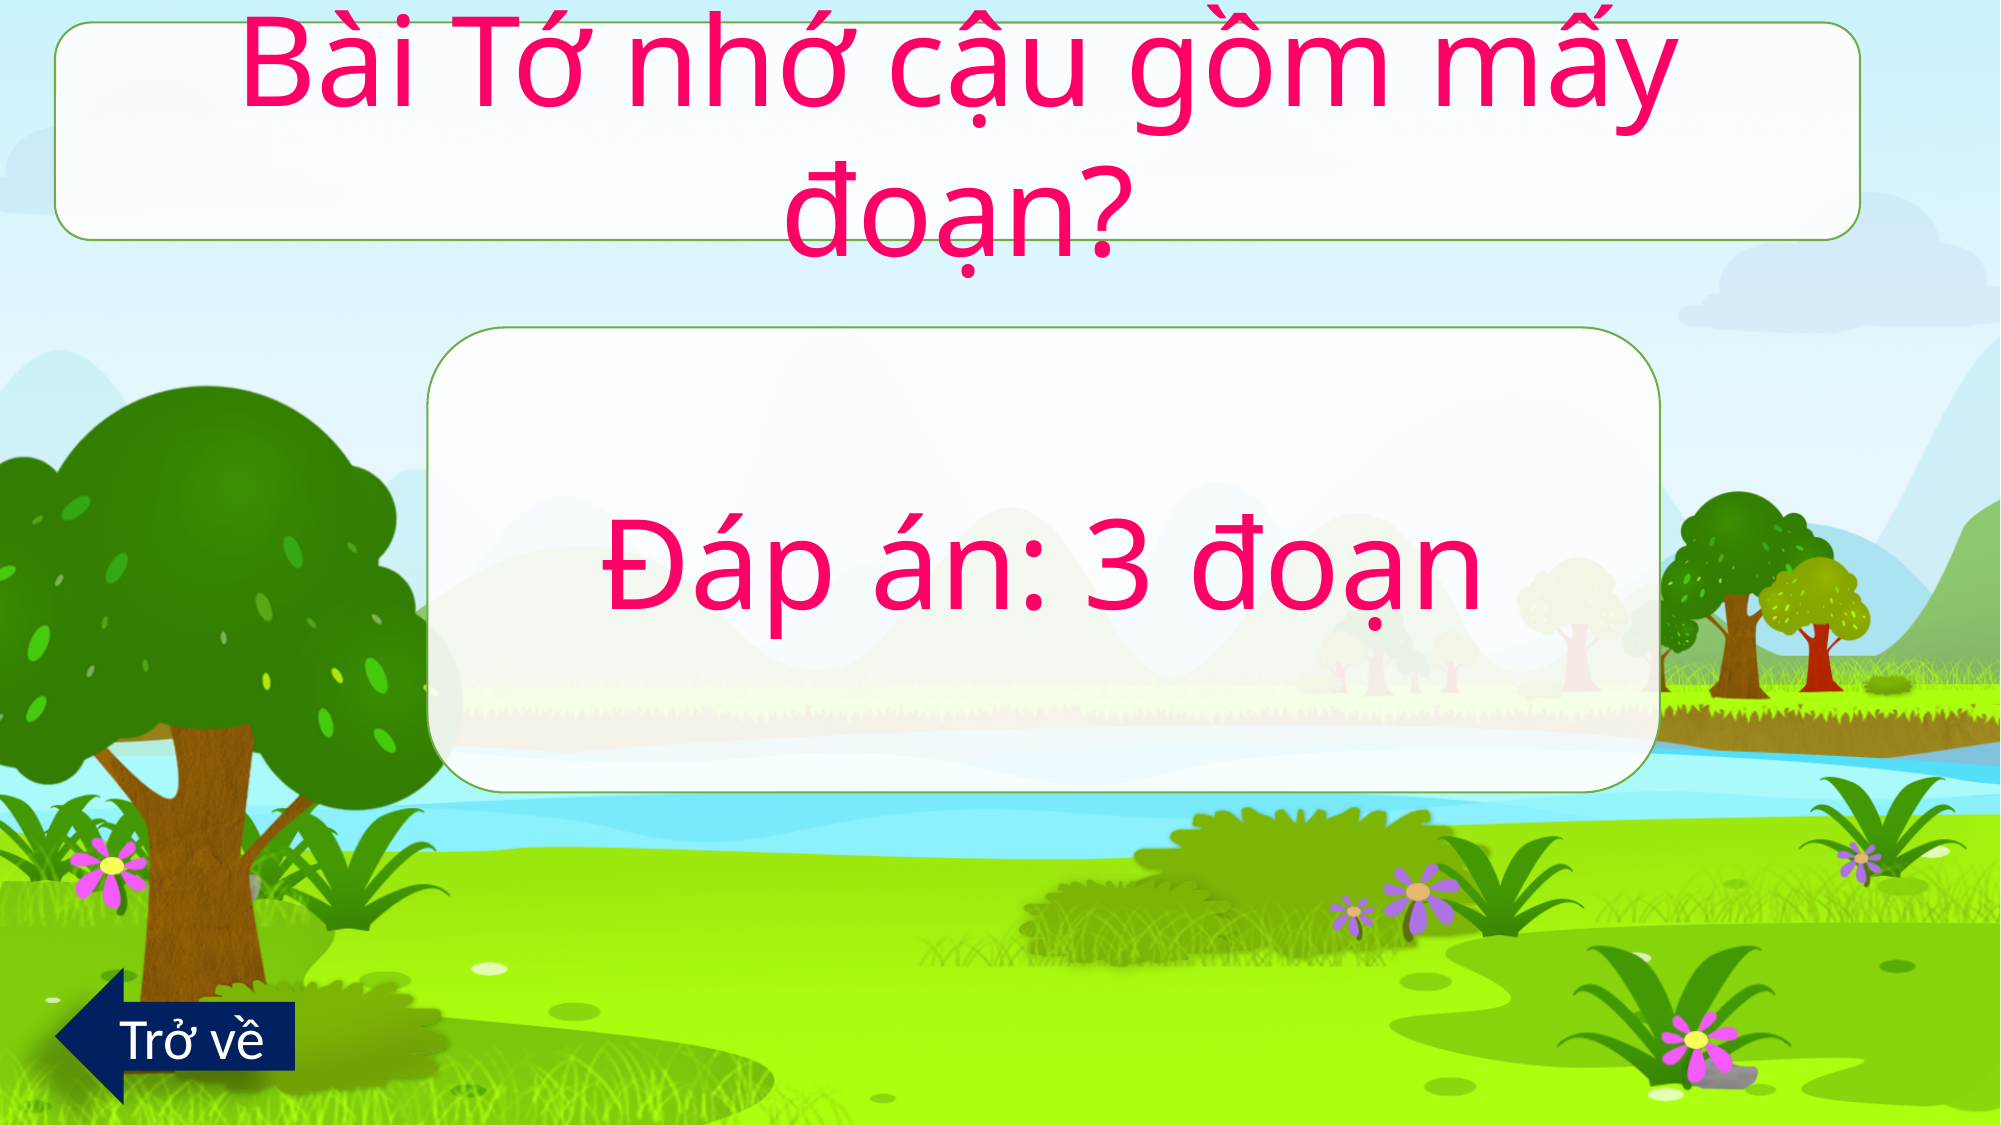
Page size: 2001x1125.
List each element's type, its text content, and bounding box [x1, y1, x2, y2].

text_box Đáp án: 3 đoạn [426, 326, 1661, 794]
text_box Trở về [53, 964, 296, 1108]
picture [0, 0, 2001, 1125]
text_box Bài Tớ nhớ cậu gồm mấy đoạn? [53, 21, 1862, 242]
